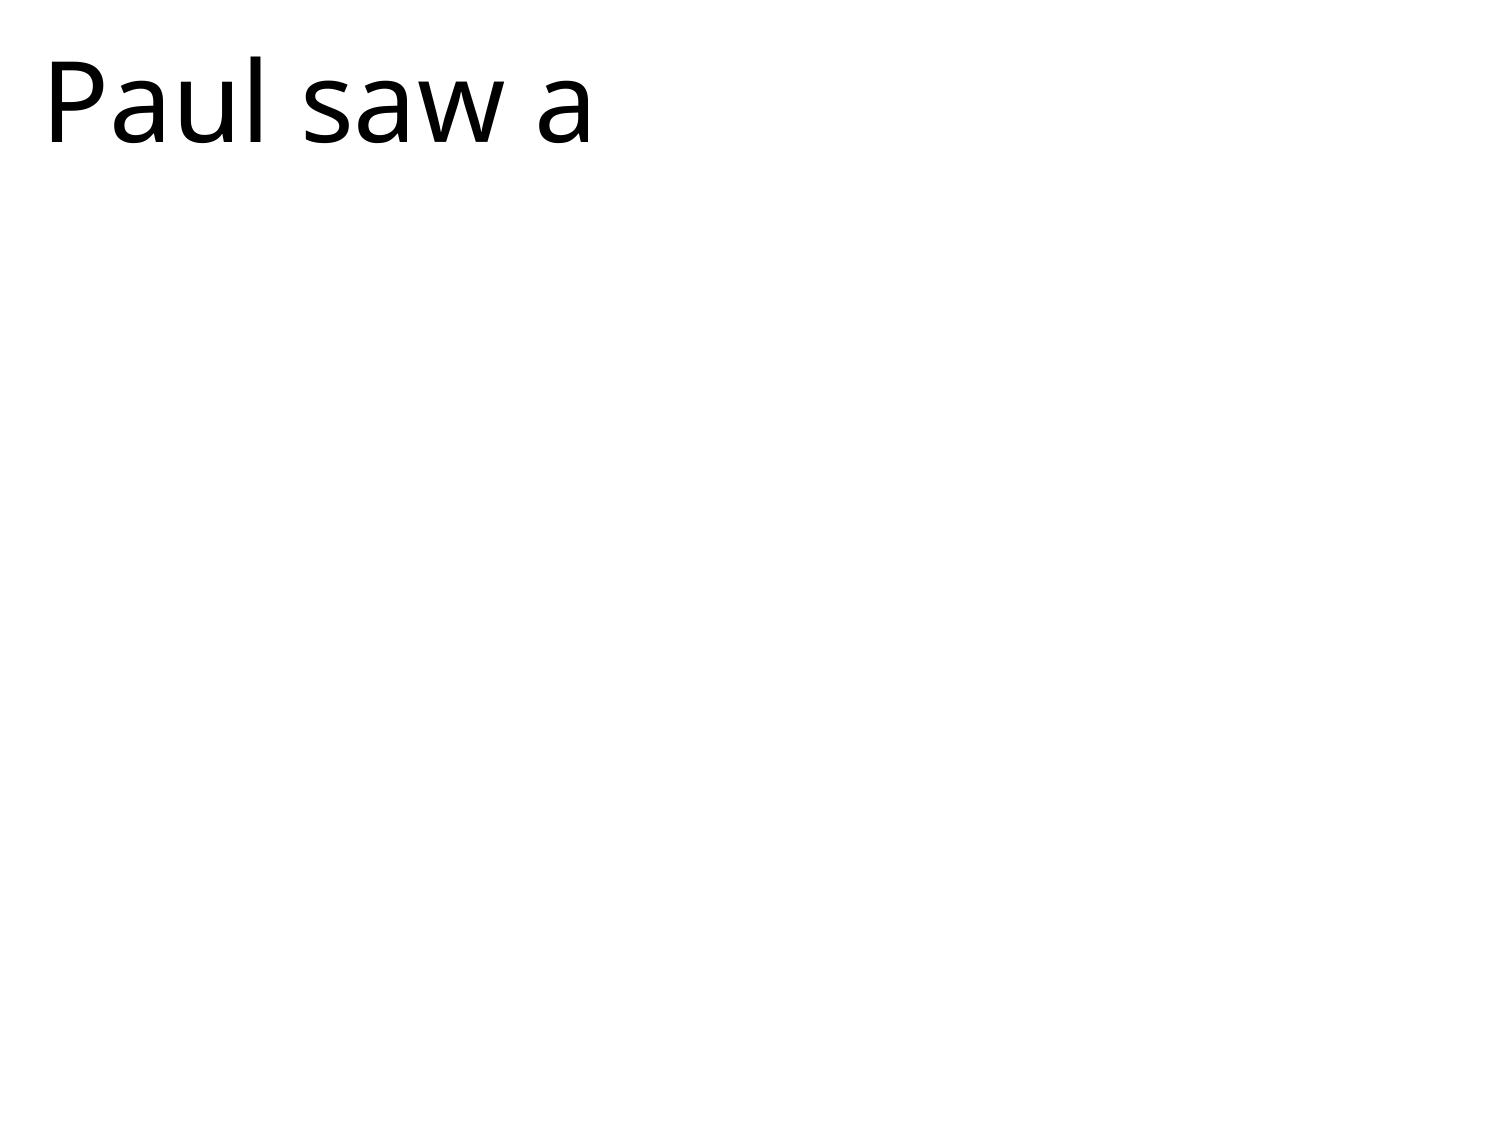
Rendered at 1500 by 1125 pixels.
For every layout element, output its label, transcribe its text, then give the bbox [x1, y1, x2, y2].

text_box Paul saw a [26, 22, 1465, 173]
